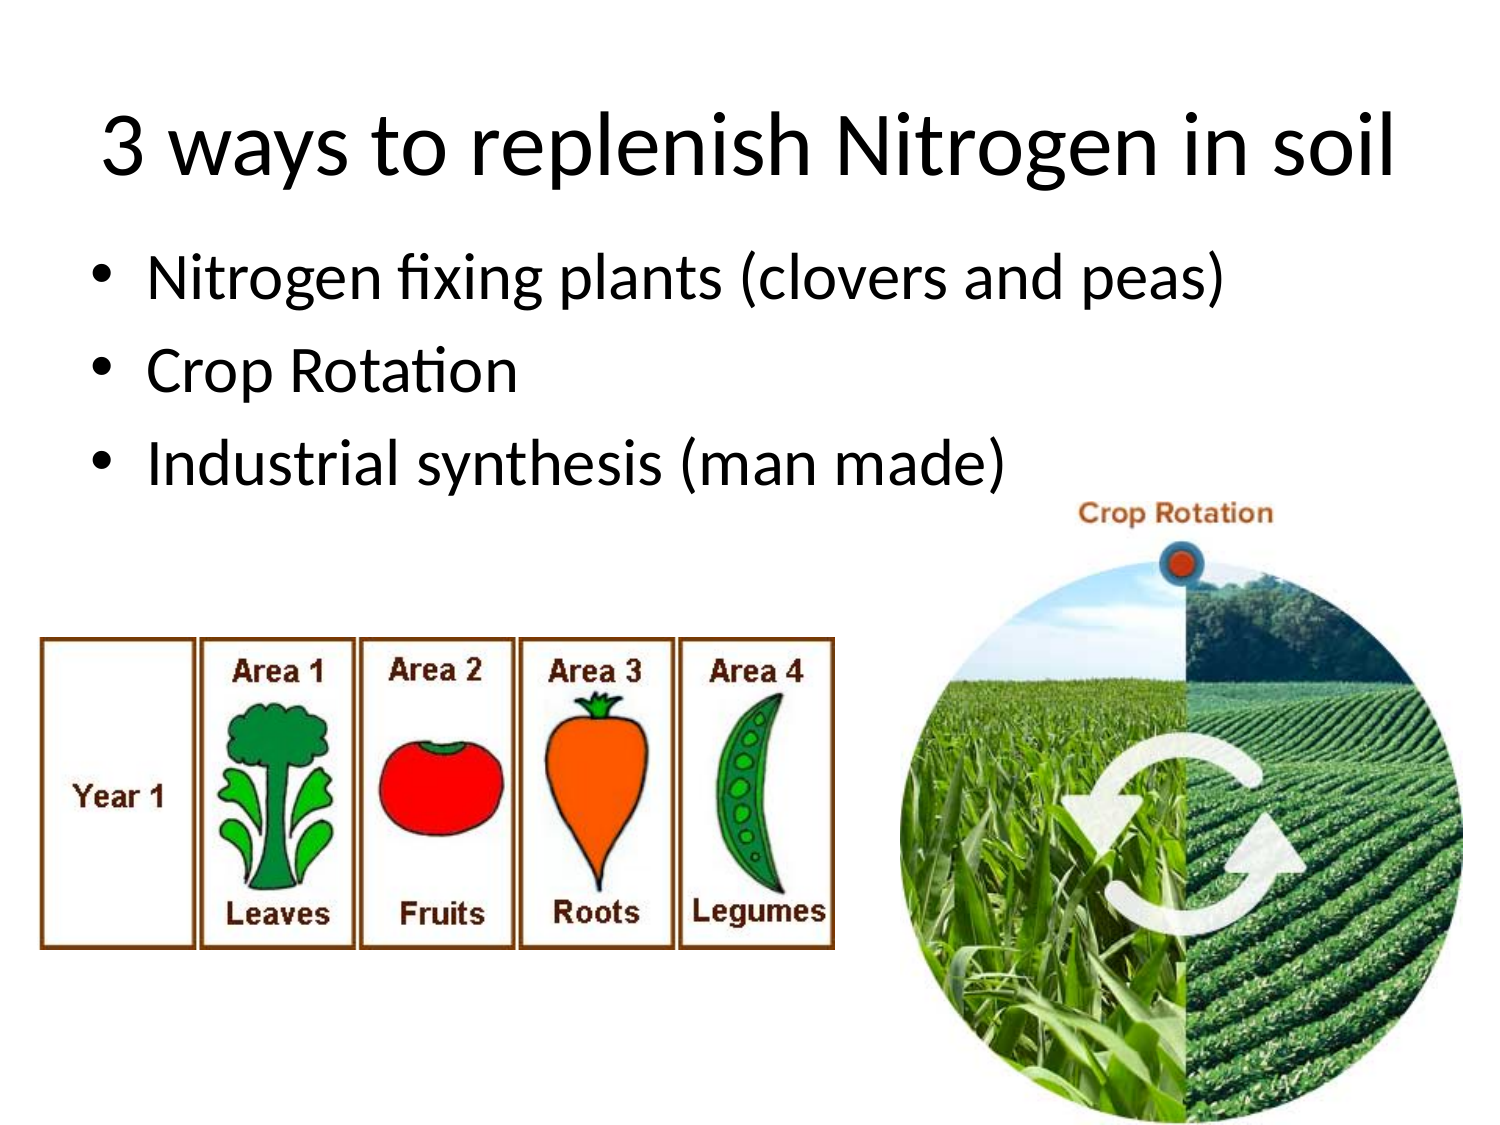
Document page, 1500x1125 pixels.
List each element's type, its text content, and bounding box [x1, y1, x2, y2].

list Nitrogen fixing plants (clovers and peas) Crop Rotation Industrial synthesis (man made) [75, 224, 1425, 968]
title 3 ways to replenish Nitrogen in soil [75, 45, 1425, 224]
picture [37, 637, 835, 951]
picture [899, 501, 1463, 1125]
